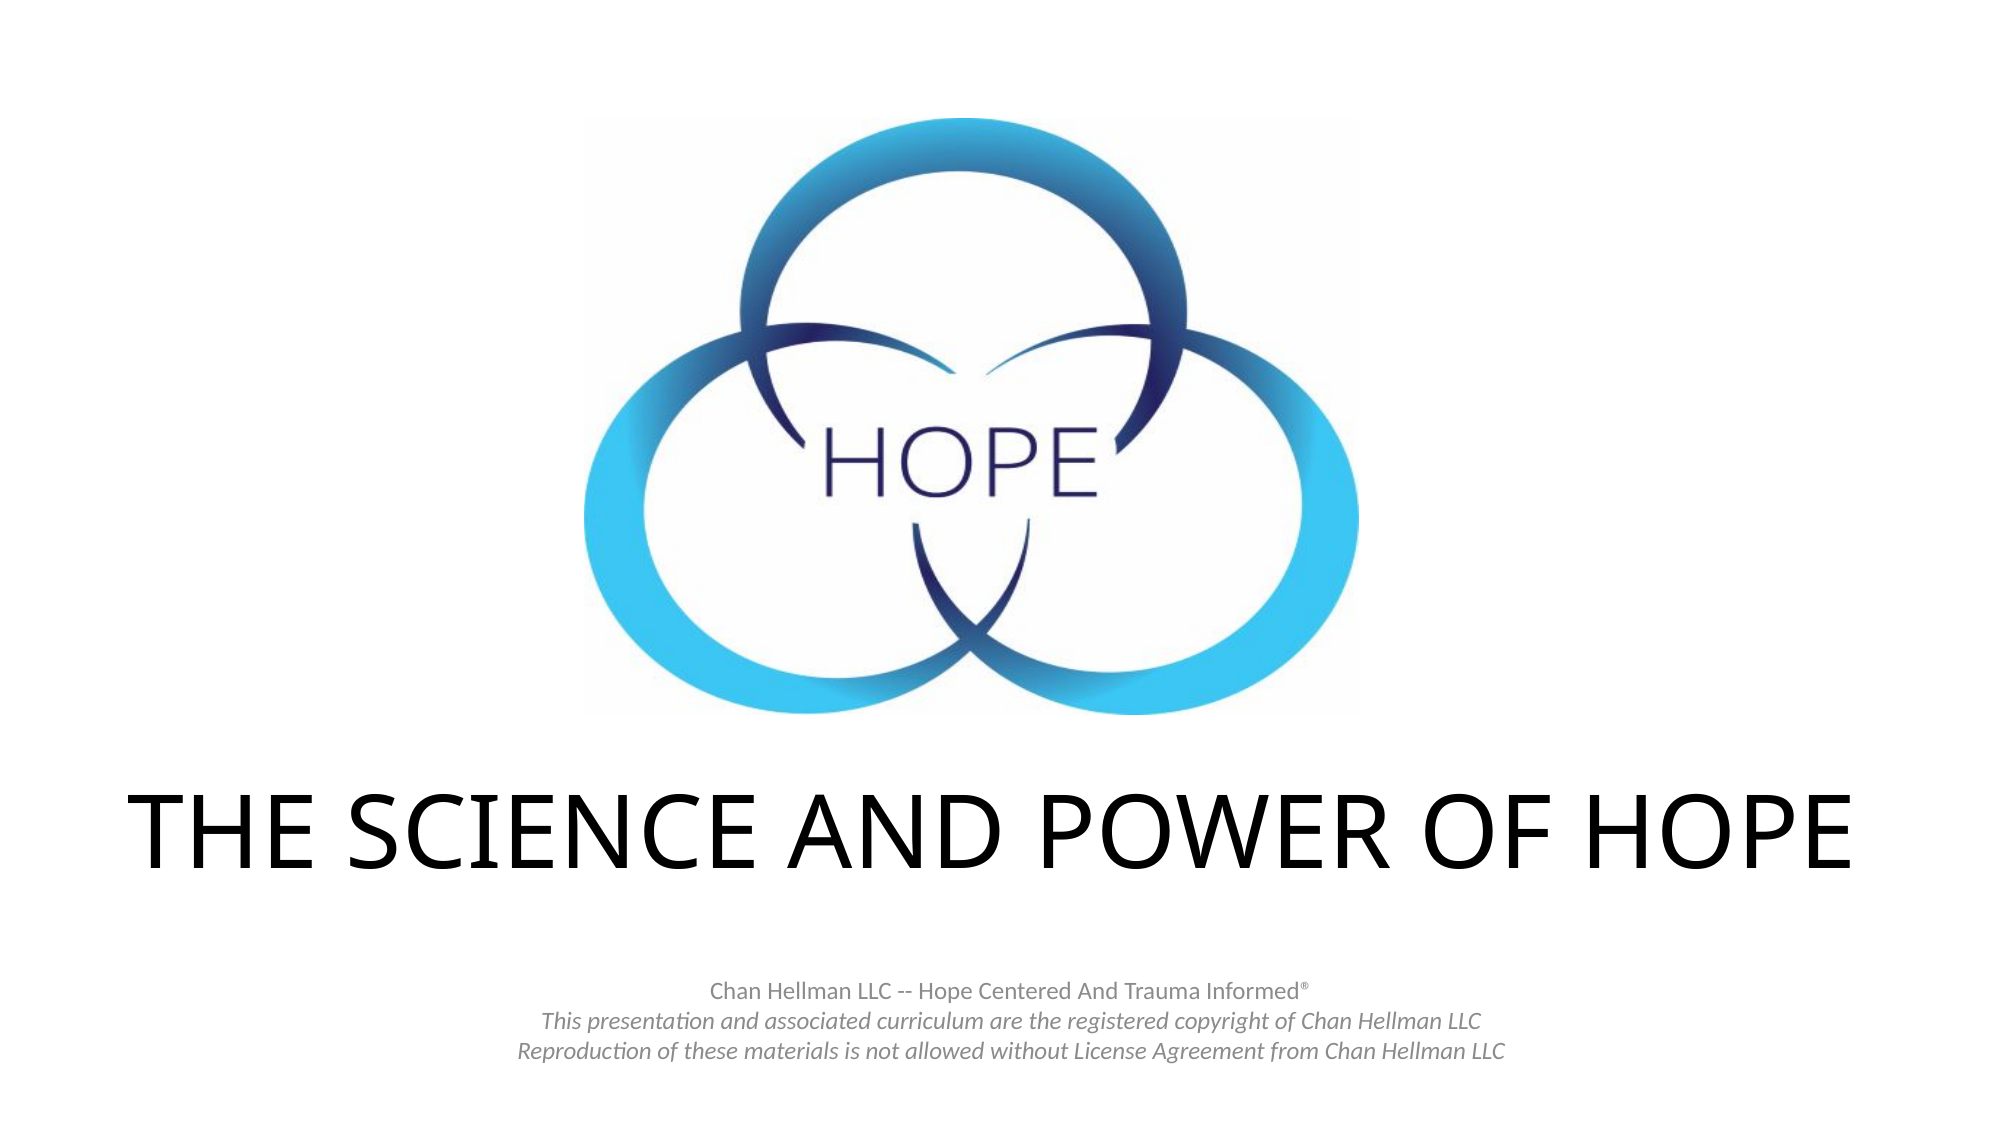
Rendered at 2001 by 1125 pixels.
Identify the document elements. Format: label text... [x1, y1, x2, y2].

text_box The Science and Power of Hope [107, 758, 1880, 929]
picture [584, 118, 1359, 715]
footer Chan Hellman LLC -- Hope Centered And Trauma Informed® This presentation and associated curriculum are the registered copyright of Chan Hellman LLC Reproduction of these materials is not allowed without License Agreement from Chan Hellman LLC [466, 989, 1558, 1050]
